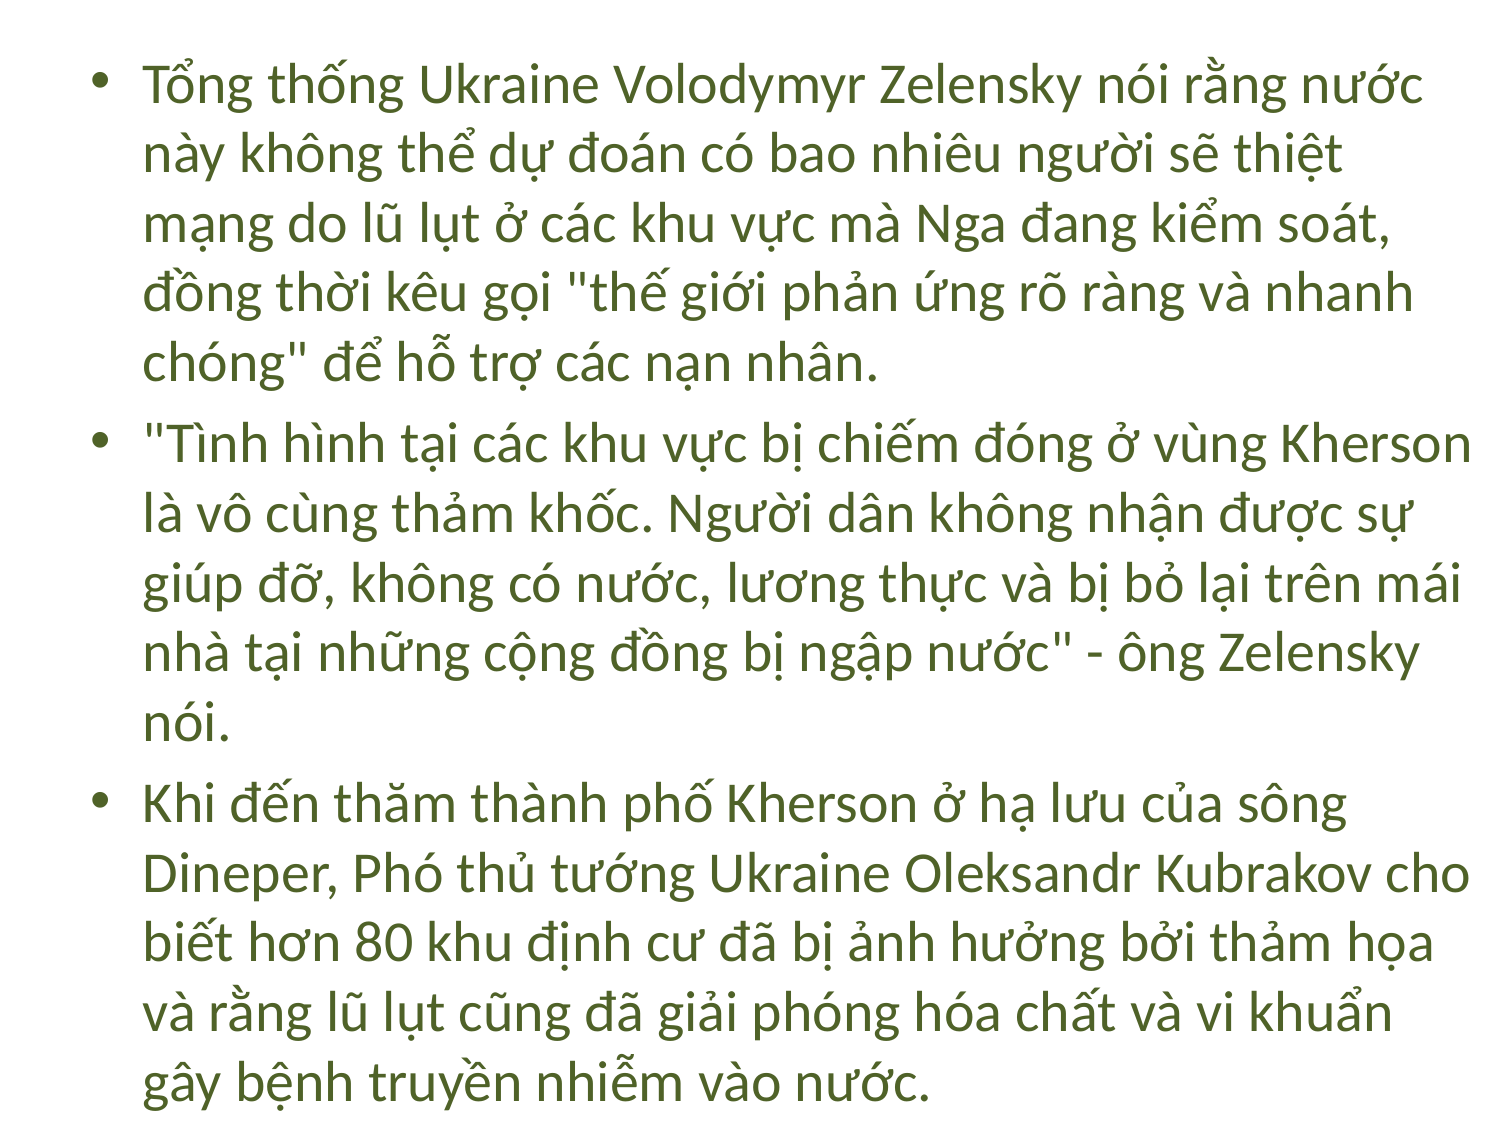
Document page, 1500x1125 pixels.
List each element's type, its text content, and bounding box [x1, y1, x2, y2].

list Tổng thống Ukraine Volodymyr Zelensky nói rằng nước này không thể dự đoán có bao nhiêu người sẽ thiệt mạng do lũ lụt ở các khu vực mà Nga đang kiểm soát, đồng thời kêu gọi "thế giới phản ứng rõ ràng và nhanh chóng" để hỗ trợ các nạn nhân. "Tình hình tại các khu vực bị chiếm đóng ở vùng Kherson là vô cùng thảm khốc. Người dân không nhận được sự giúp đỡ, không có nước, lương thực và bị bỏ lại trên mái nhà tại những cộng đồng bị ngập nước" - ông Zelensky nói. Khi đến thăm thành phố Kherson ở hạ lưu của sông Dineper, Phó thủ tướng Ukraine Oleksandr Kubrakov cho biết hơn 80 khu định cư đã bị ảnh hưởng bởi thảm họa và rằng lũ lụt cũng đã giải phóng hóa chất và vi khuẩn gây bệnh truyền nhiễm vào nước. [75, 37, 1500, 1125]
